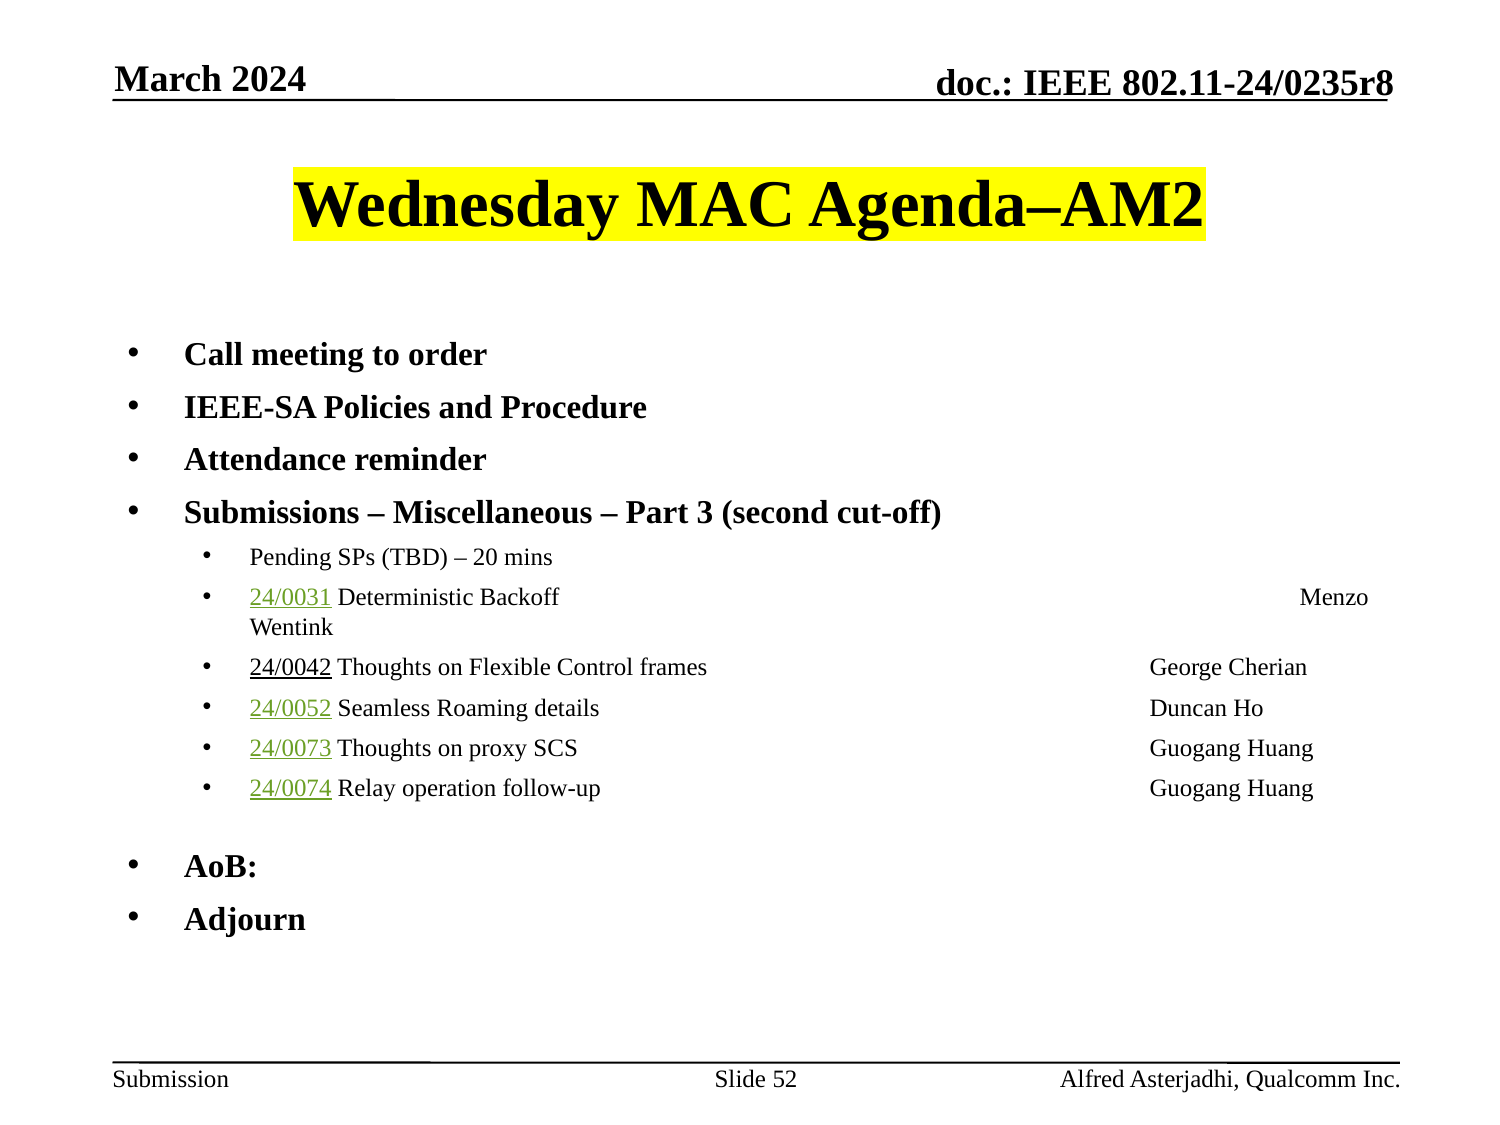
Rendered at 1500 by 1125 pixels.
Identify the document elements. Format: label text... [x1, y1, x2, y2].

list Call meeting to order IEEE-SA Policies and Procedure Attendance reminder Submissions – Miscellaneous – Part 3 (second cut-off) Pending SPs (TBD) – 20 mins 24/0031 Deterministic Backoff Menzo Wentink 24/0042 Thoughts on Flexible Control frames George Cherian 24/0052 Seamless Roaming details Duncan Ho 24/0073 Thoughts on proxy SCS Guogang Huang 24/0074 Relay operation follow-up Guogang Huang AoB: Adjourn [112, 324, 1388, 1063]
footer Alfred Asterjadhi, Qualcomm Inc. [878, 1061, 1402, 1093]
slide_number Slide 52 [712, 1061, 800, 1123]
title Wednesday MAC Agenda–AM2 [112, 112, 1388, 288]
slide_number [114, 54, 423, 100]
